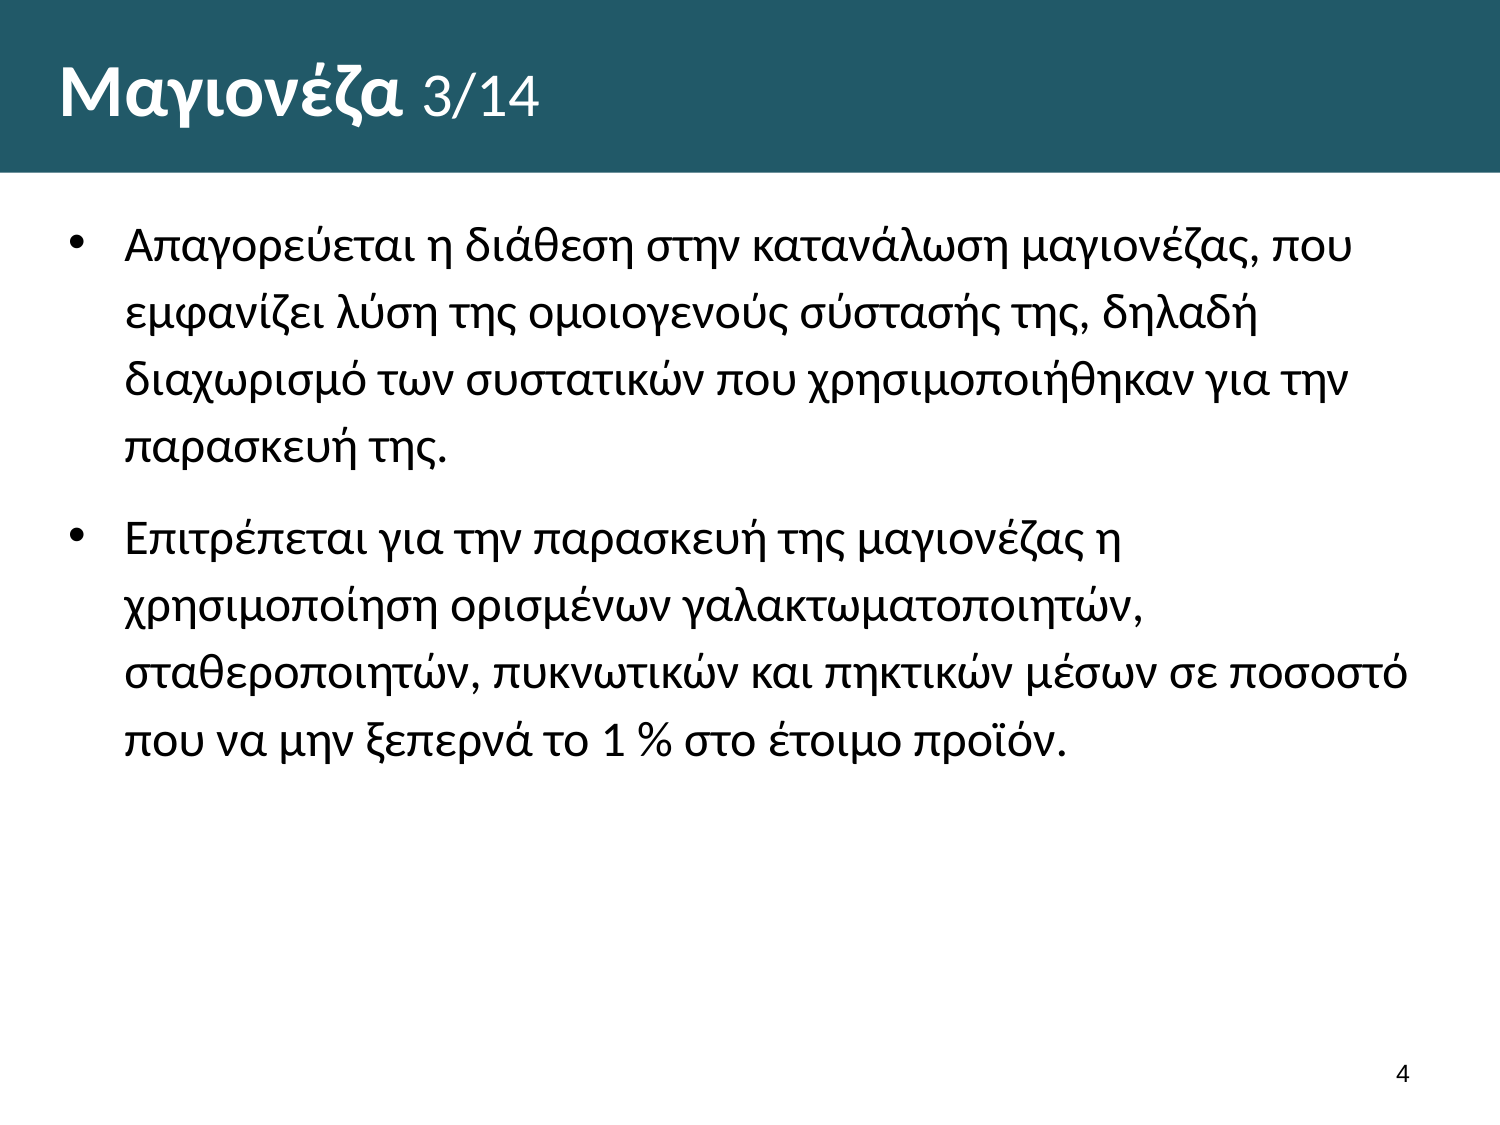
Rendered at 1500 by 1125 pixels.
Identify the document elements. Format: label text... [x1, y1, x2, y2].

title Μαγιονέζα 3/14 [0, 0, 1500, 173]
list Απαγορεύεται η διάθεση στην κατανάλωση μαγιονέζας, που εμφανίζει λύση της ομοιογενούς σύστασής της, δηλαδή διαχωρισμό των συστατικών που χρησιμοποιήθηκαν για την παρασκευή της. Επιτρέπεται για την παρασκευή της μαγιονέζας η χρησιμοποίηση ορισμένων γαλακτωματοποιητών, σταθεροποιητών, πυκνωτικών και πηκτικών μέσων σε ποσοστό που να μην ξεπερνά το 1 % στο έτοιμο προϊόν. [53, 196, 1447, 1024]
slide_number 3 [1074, 1042, 1425, 1103]
